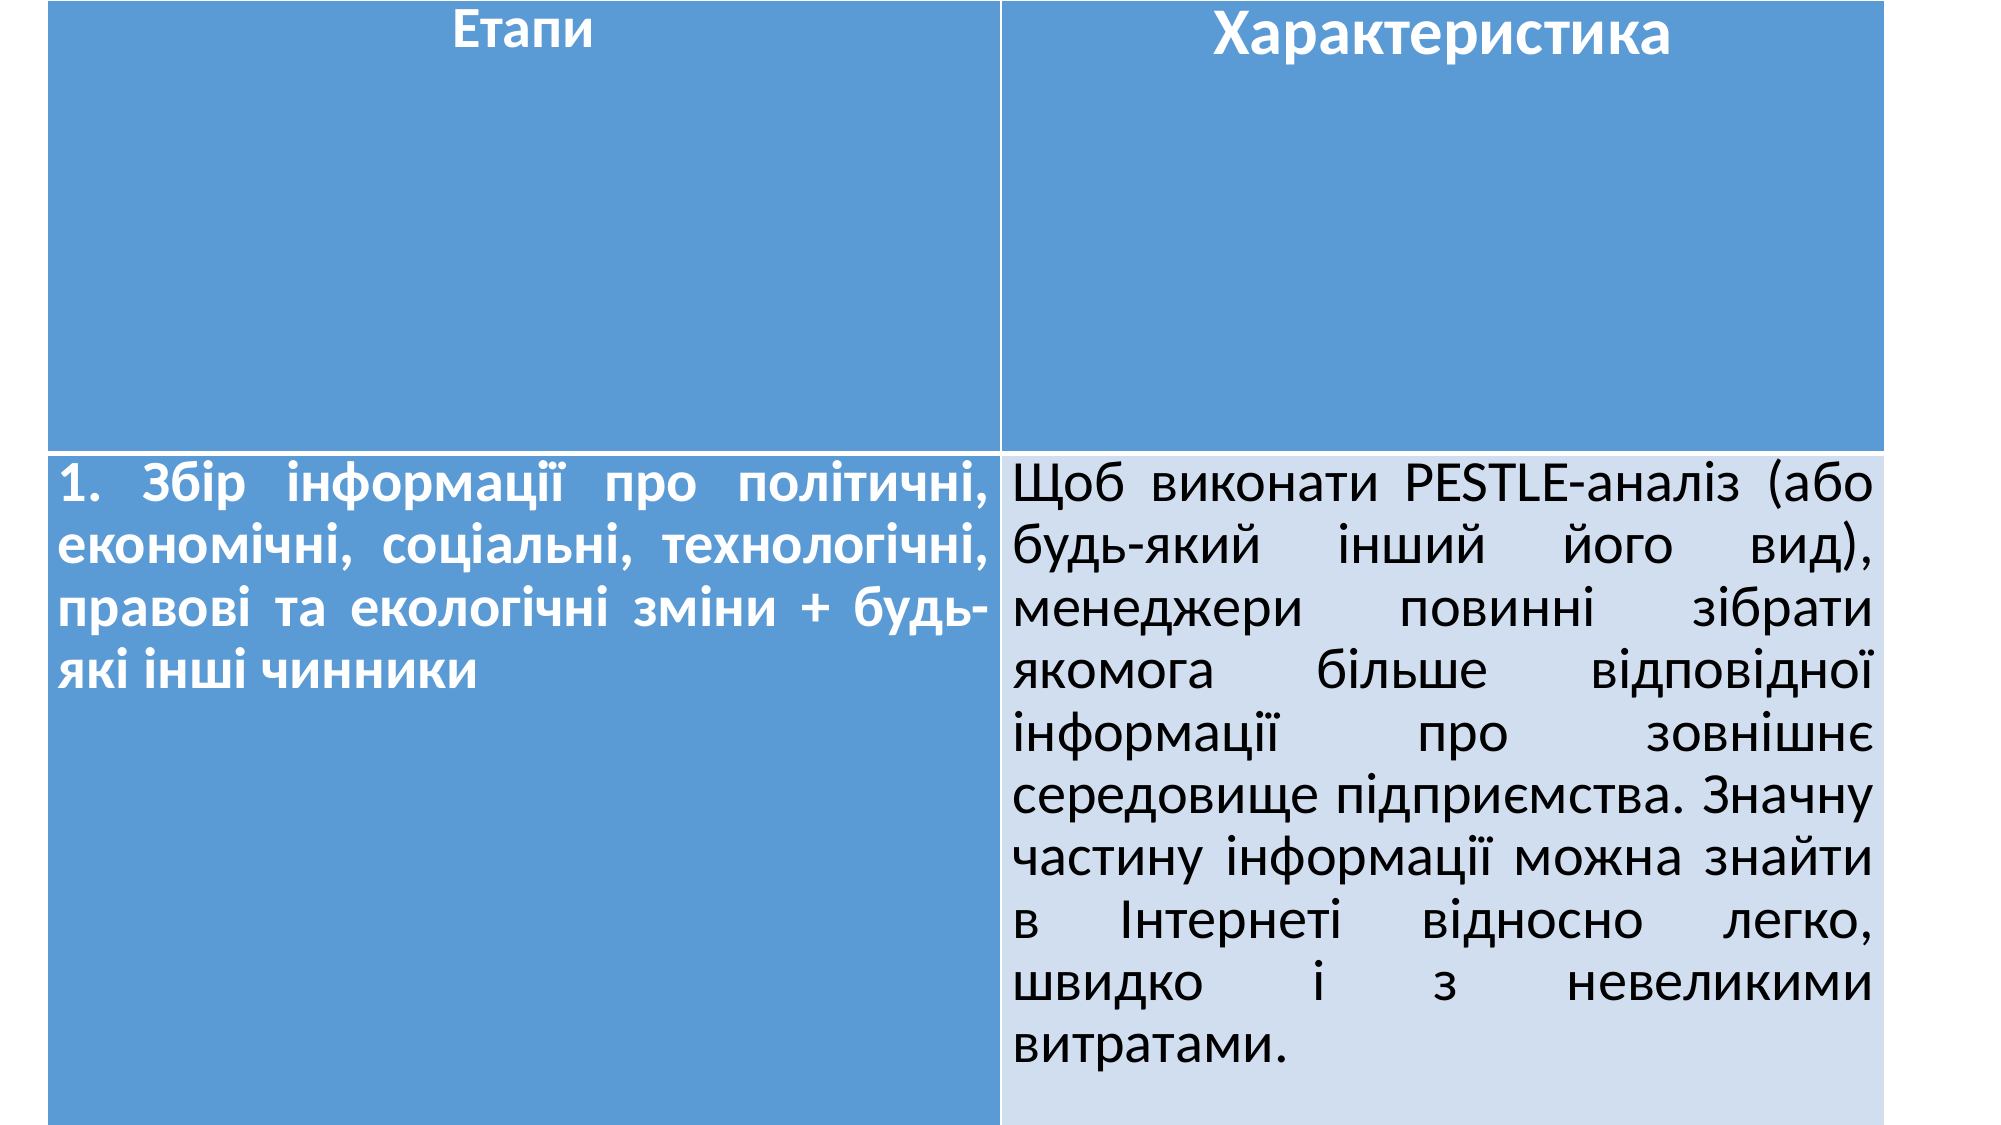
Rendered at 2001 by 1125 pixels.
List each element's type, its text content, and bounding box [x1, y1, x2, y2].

table_cell Щоб виконати PESTLE-аналіз (або будь-який інший його вид), менеджери повинні зібрати якомога більше відповідної інформації про зовнішнє середовище підприємства. Значну частину інформації можна знайти в Інтернеті відносно легко, швидко і з невеликими витратами. [1002, 456, 1884, 1125]
text_box Алгоритм проведення PESTLE-аналізу [746, 0, 1253, 10]
table_header Характеристика [1002, 1, 1884, 451]
table_cell 1. Збір інформації про політичні, економічні, соціальні, технологічні, правові та екологічні зміни + будь-які інші чинники [48, 456, 1000, 1125]
table_header Етапи [48, 1, 1000, 451]
